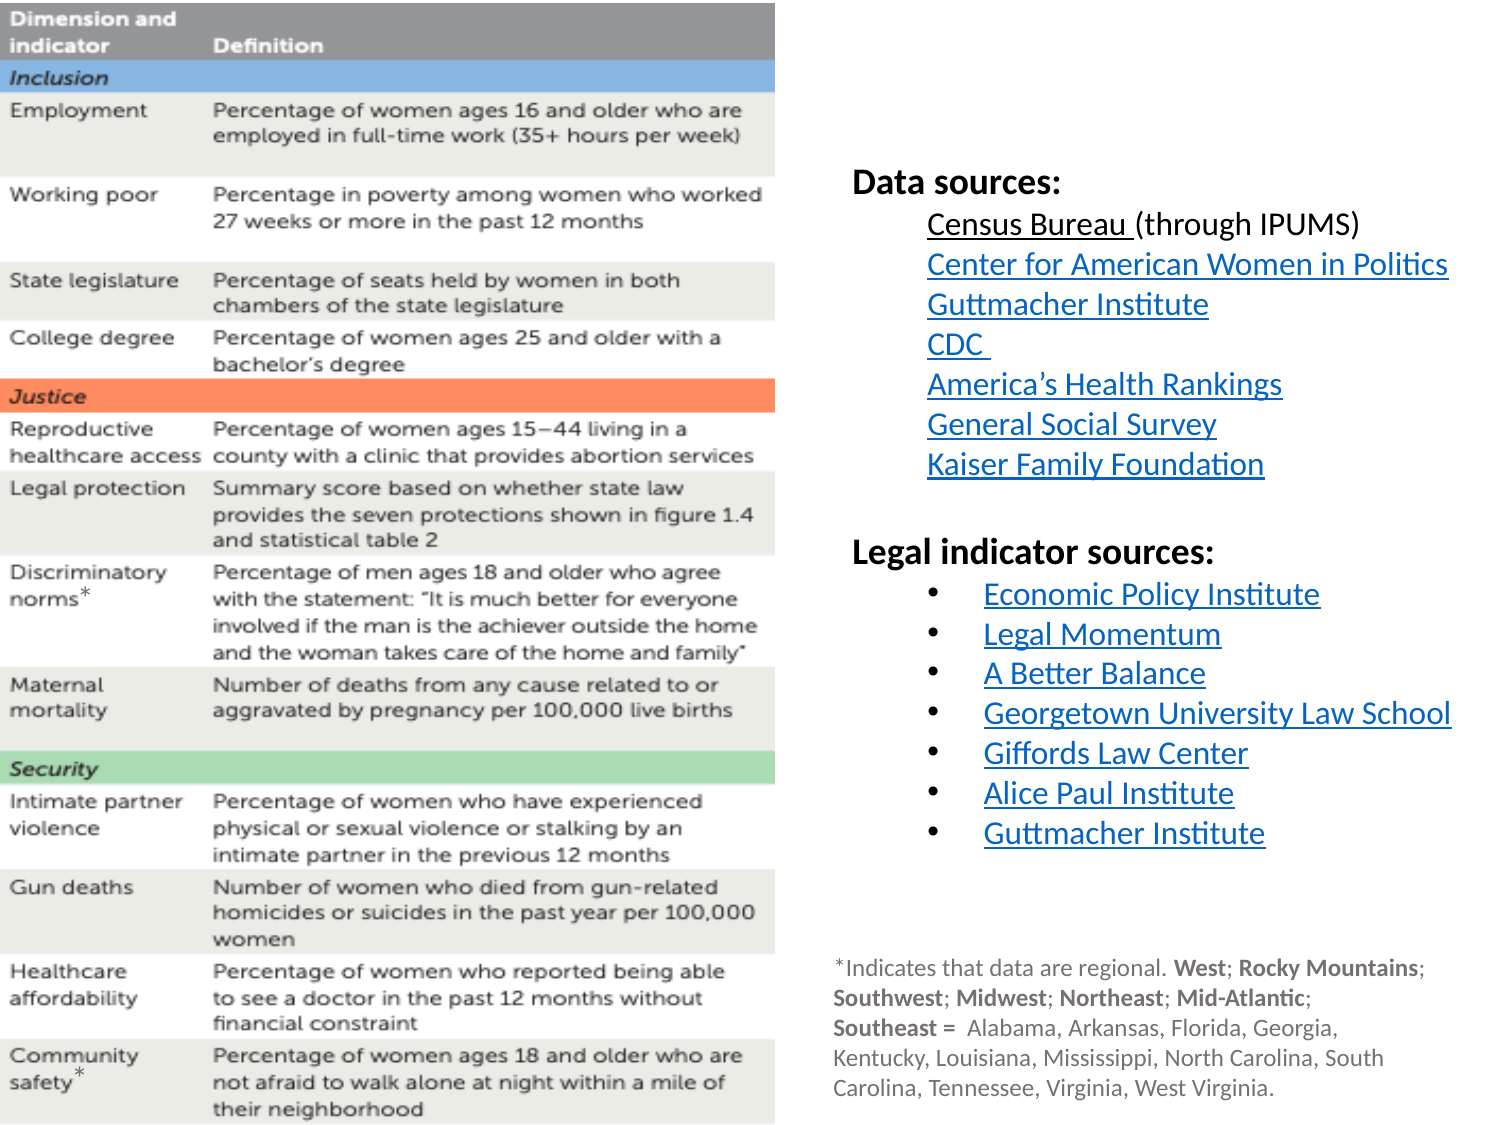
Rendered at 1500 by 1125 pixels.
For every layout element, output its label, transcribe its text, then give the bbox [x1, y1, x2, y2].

picture [0, 3, 775, 1125]
text_box Data sources: Census Bureau (through IPUMS) Center for American Women in Politics Guttmacher Institute CDC America’s Health Rankings General Social Survey Kaiser Family Foundation Legal indicator sources: Economic Policy Institute Legal Momentum A Better Balance Georgetown University Law School Giffords Law Center Alice Paul Institute Guttmacher Institute [837, 149, 1500, 859]
text_box *Indicates that data are regional. West; Rocky Mountains; Southwest; Midwest; Northeast; Mid-Atlantic; Southeast = Alabama, Arkansas, Florida, Georgia, Kentucky, Louisiana, Mississippi, North Carolina, South Carolina, Tennessee, Virginia, West Virginia. [818, 944, 1444, 1109]
